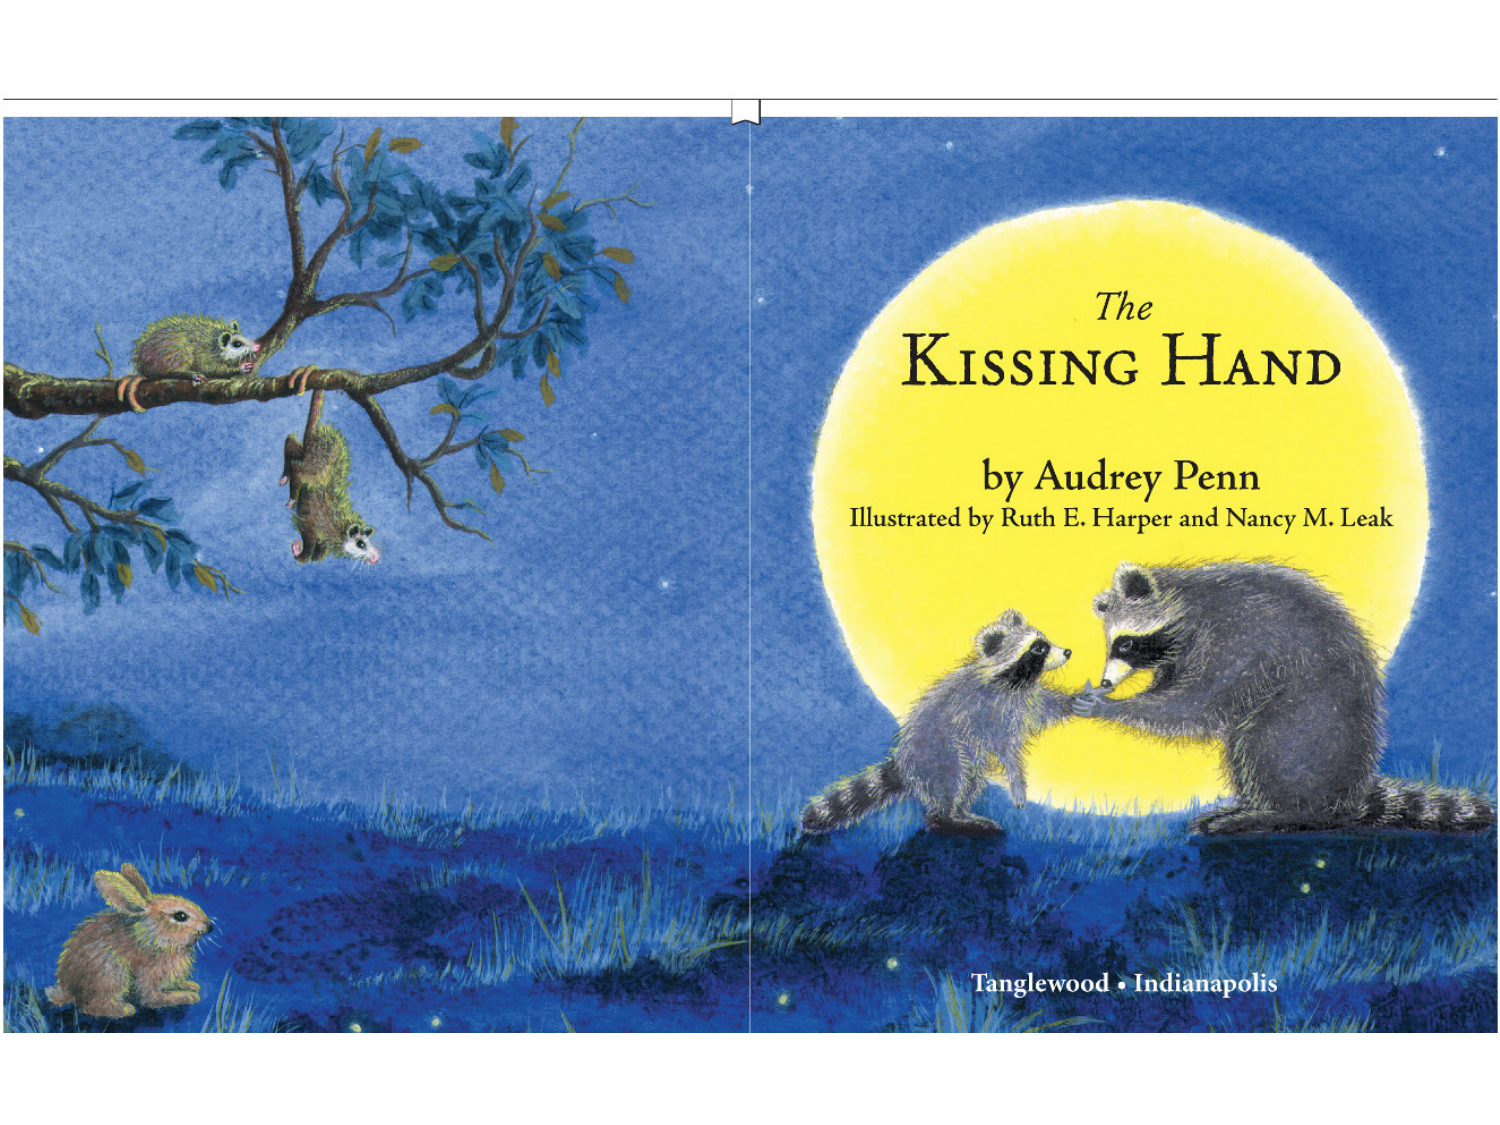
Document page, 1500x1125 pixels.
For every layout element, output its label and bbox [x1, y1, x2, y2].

picture [0, 92, 1500, 1033]
